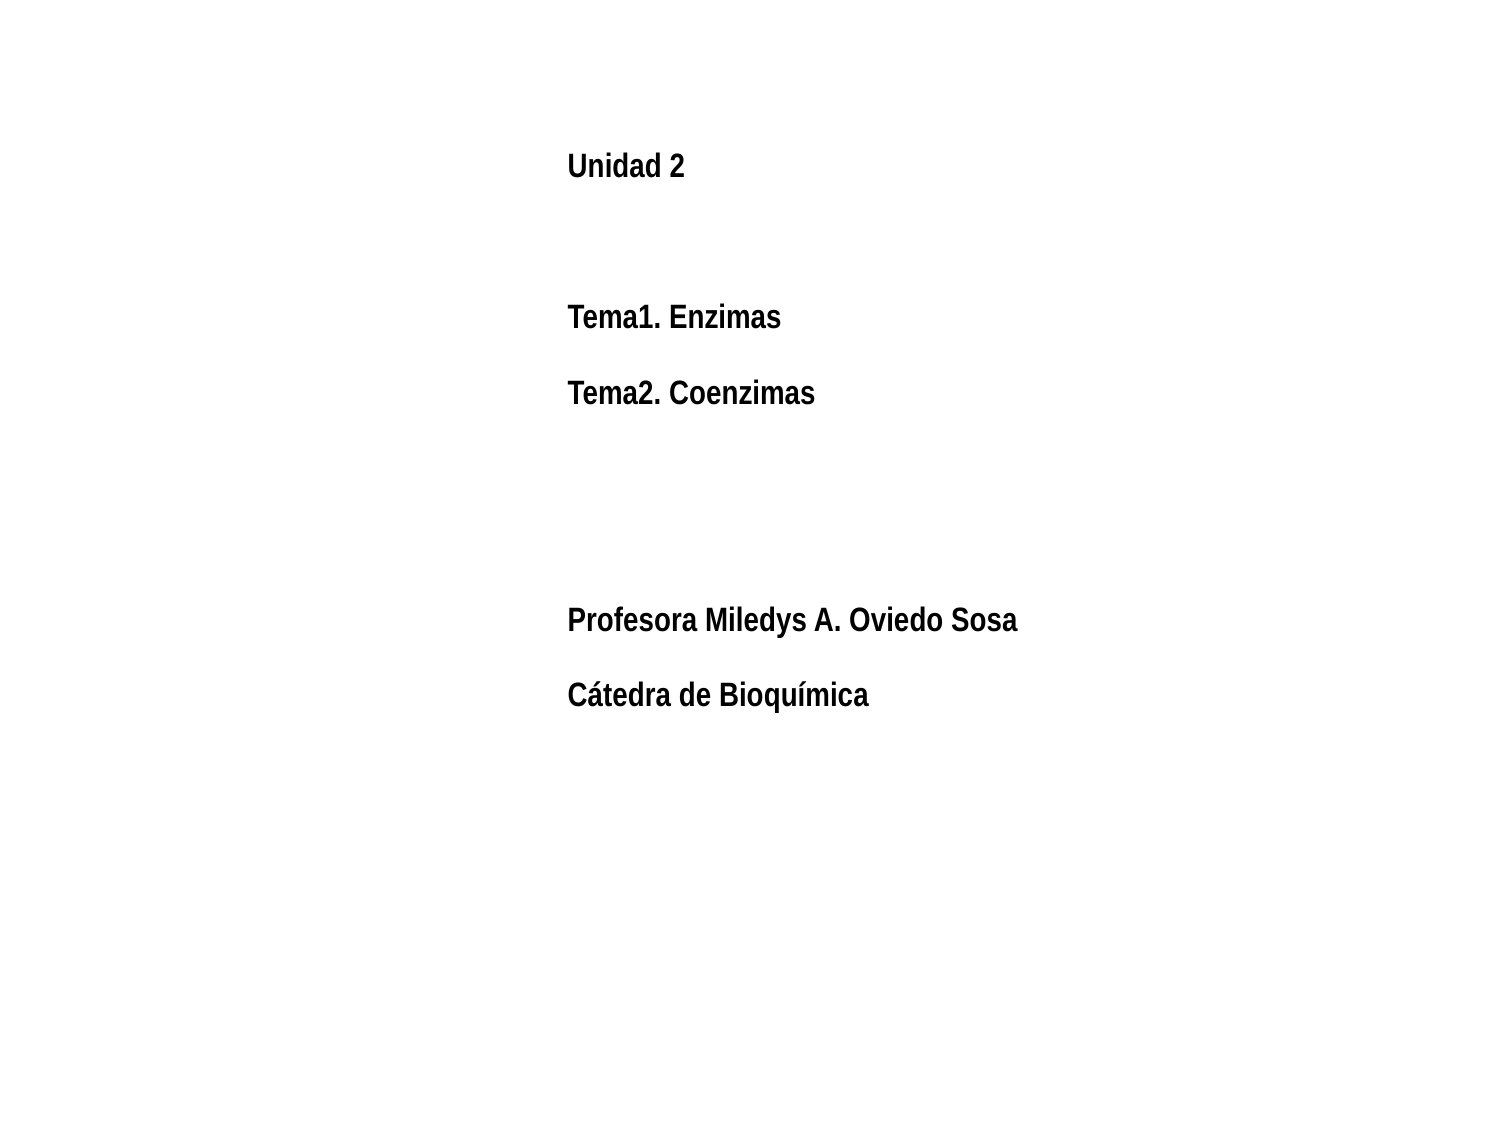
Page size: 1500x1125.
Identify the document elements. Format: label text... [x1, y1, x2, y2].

text_box Unidad 2 Tema1. Enzimas Tema2. Coenzimas Profesora Miledys A. Oviedo Sosa Cátedra de Bioquímica [552, 101, 1033, 721]
